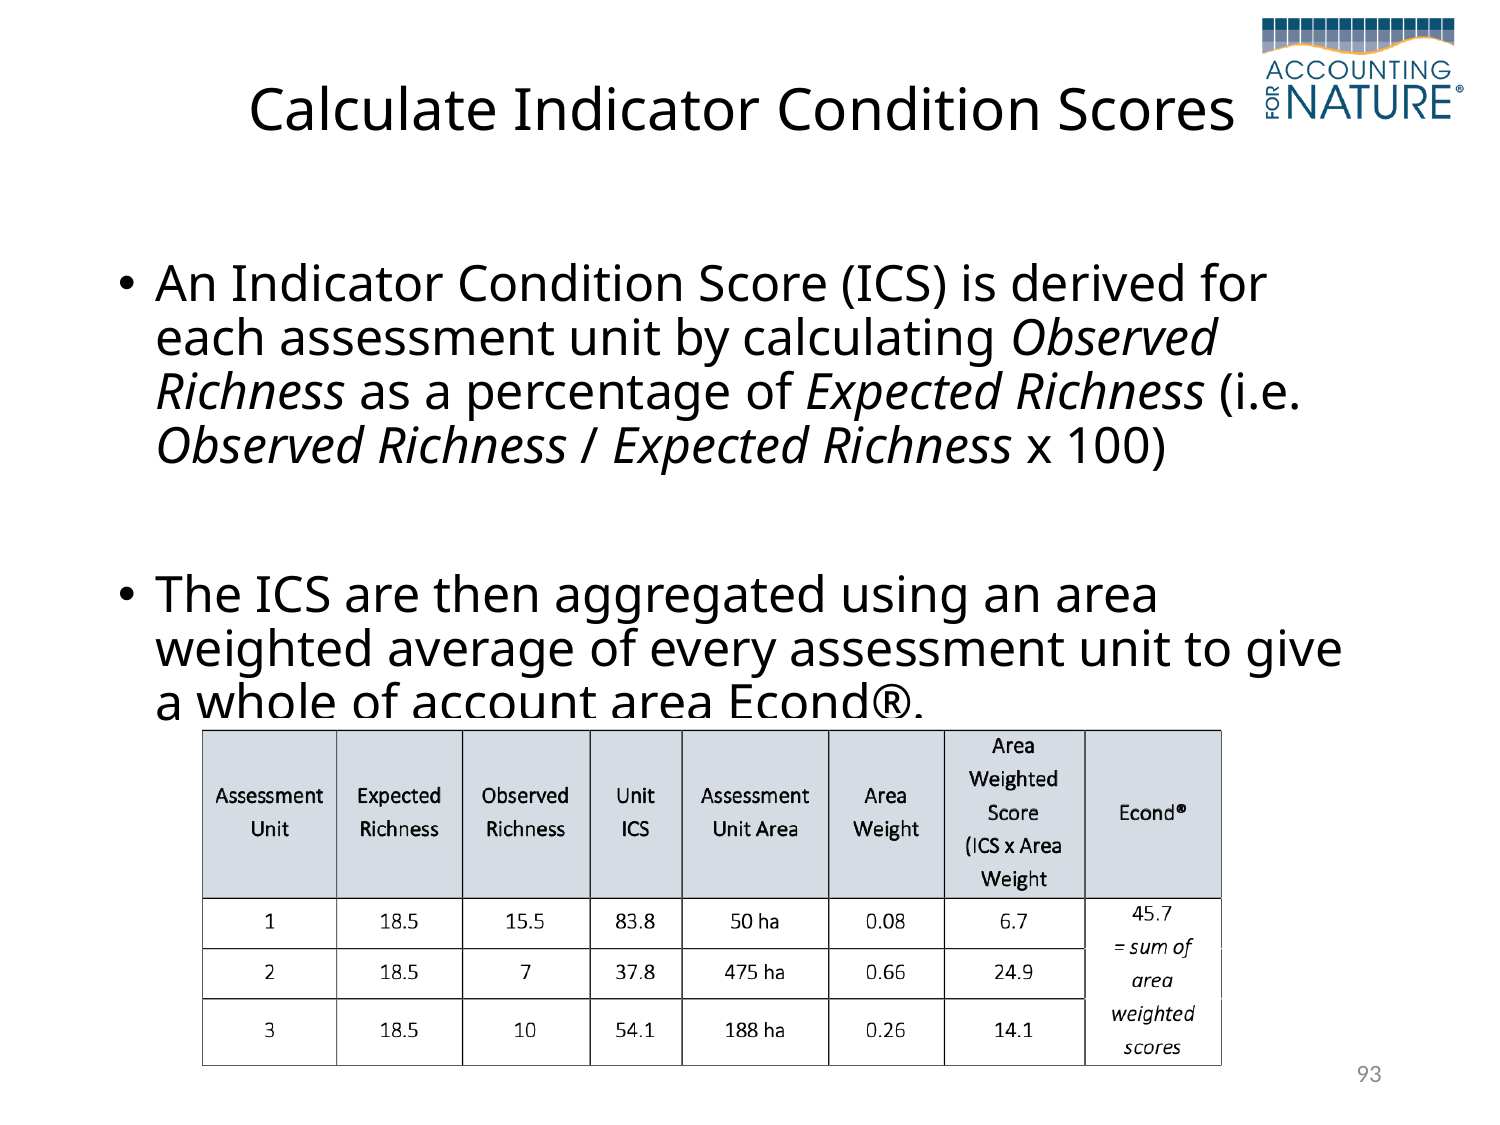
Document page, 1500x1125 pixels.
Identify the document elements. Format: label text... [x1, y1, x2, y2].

list An Indicator Condition Score (ICS) is derived for each assessment unit by calculating Observed Richness as a percentage of Expected Richness (i.e. Observed Richness / Expected Richness x 100) The ICS are then aggregated using an area weighted average of every assessment unit to give a whole of account area Econd®. [103, 250, 1397, 965]
title Calculate Indicator Condition Scores [103, 3, 1397, 221]
slide_number 93 [1059, 1042, 1397, 1103]
picture [1228, 0, 1488, 152]
picture [195, 718, 1229, 1073]
